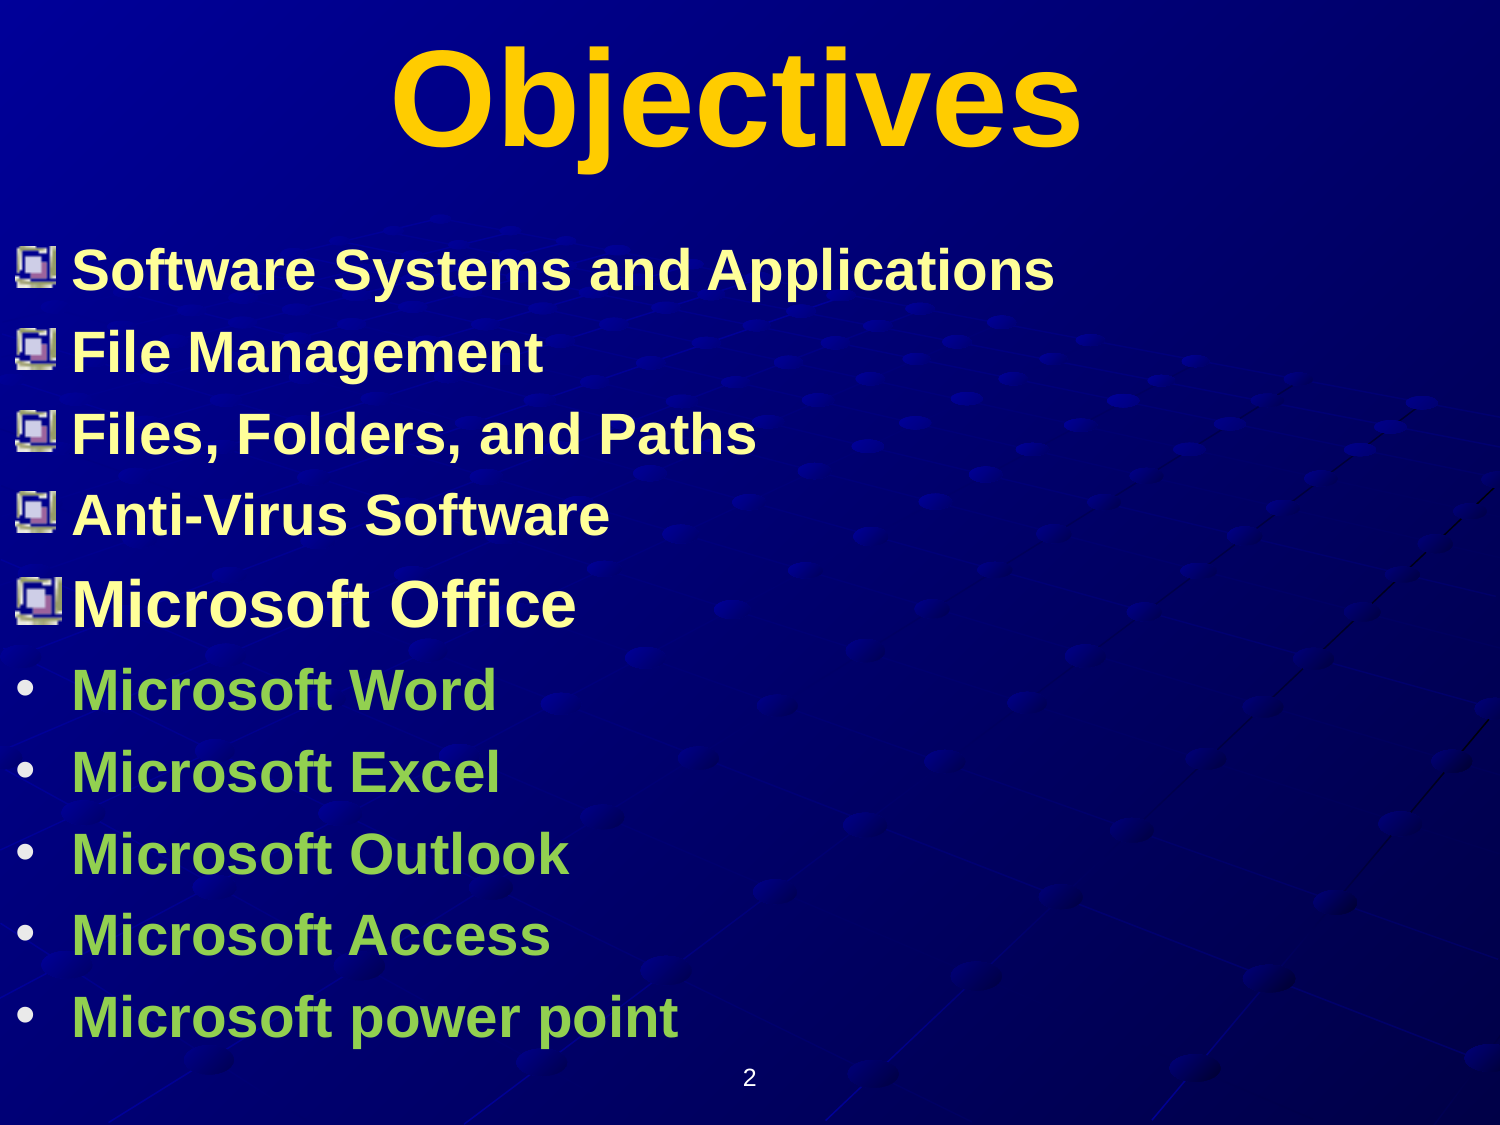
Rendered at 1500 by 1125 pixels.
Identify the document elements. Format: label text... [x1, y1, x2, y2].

picture [15, 410, 56, 452]
title Objectives [62, 19, 1413, 163]
picture [15, 246, 56, 288]
picture [15, 577, 62, 625]
picture [15, 328, 56, 370]
picture [15, 491, 56, 533]
slide_number 2 [512, 1038, 988, 1100]
list Software Systems and Applications File Management Files, Folders, and Paths Anti-Virus Software Microsoft Office Microsoft Word Microsoft Excel Microsoft Outlook Microsoft Access Microsoft power point [0, 224, 1500, 1038]
